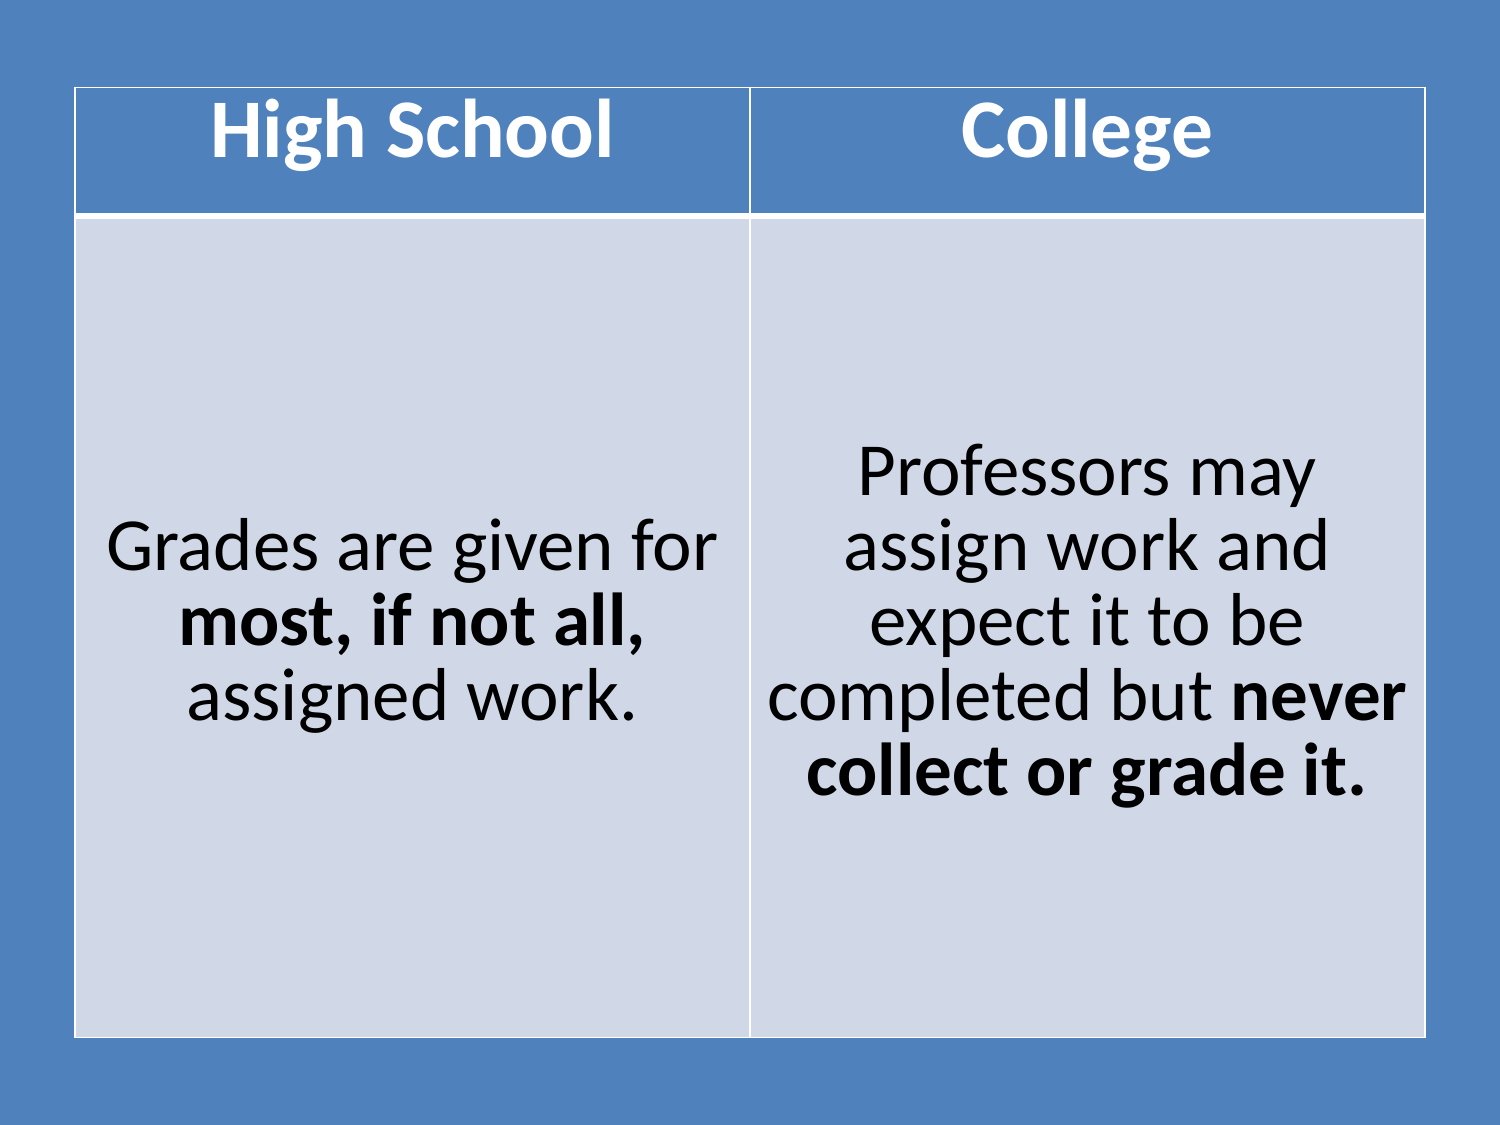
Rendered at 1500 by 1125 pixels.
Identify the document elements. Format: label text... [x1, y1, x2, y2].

table_cell Professors may assign work and expect it to be completed but never collect or grade it. [751, 219, 1424, 1037]
table_cell Grades are given for most, if not all, assigned work. [76, 219, 749, 1037]
table_header College [751, 88, 1424, 213]
table_header High School [76, 88, 749, 213]
